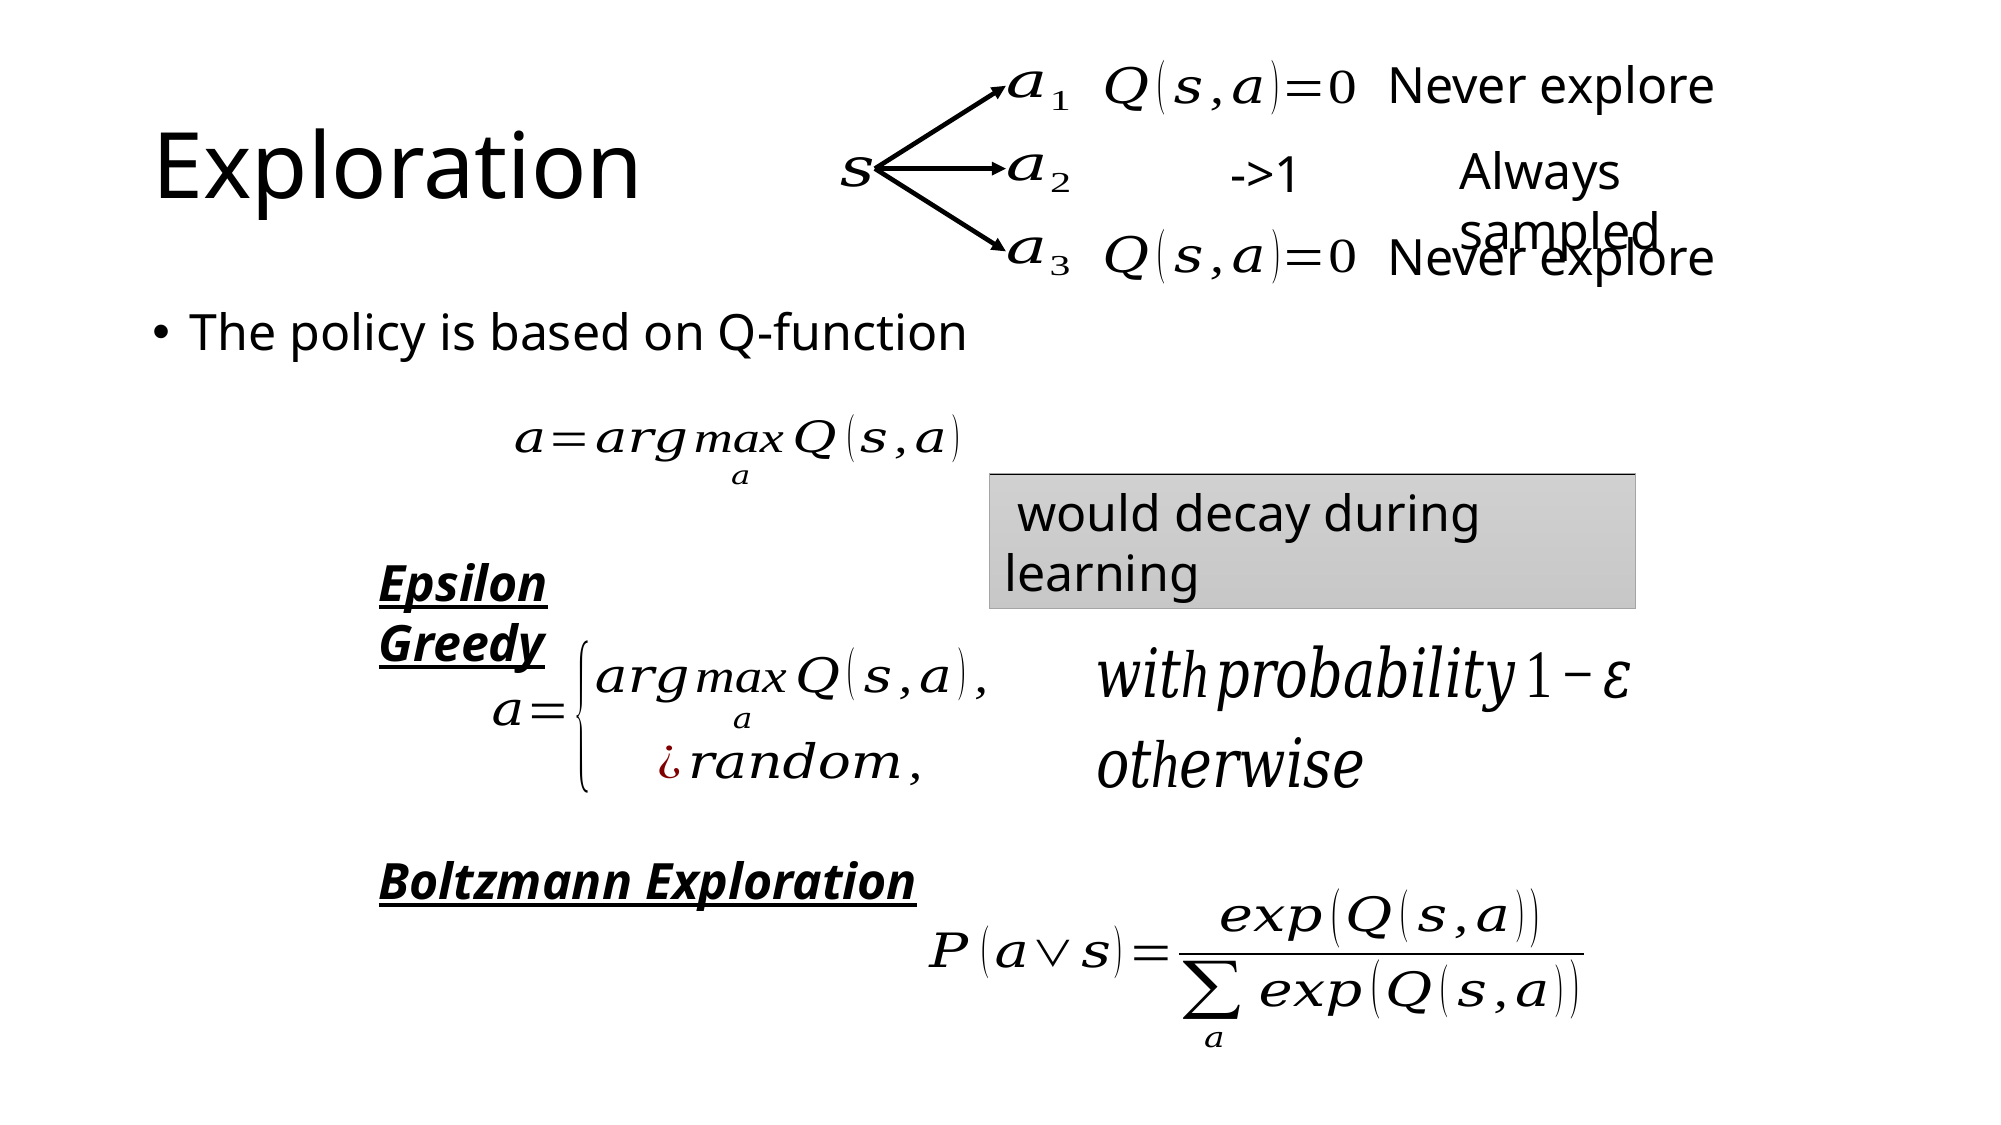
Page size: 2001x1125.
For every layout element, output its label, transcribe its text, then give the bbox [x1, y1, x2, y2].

text_box Epsilon Greedy [363, 544, 711, 679]
title Exploration [137, 59, 1863, 278]
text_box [872, 168, 1006, 252]
text_box Never explore [1372, 217, 1777, 293]
list The policy is based on Q-function [137, 299, 1863, 1014]
text_box Boltzmann Exploration [363, 841, 1096, 917]
text_box Never explore [1372, 45, 1777, 121]
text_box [491, 637, 1634, 804]
text_box Always sampled [1445, 132, 1849, 267]
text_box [872, 85, 1006, 168]
